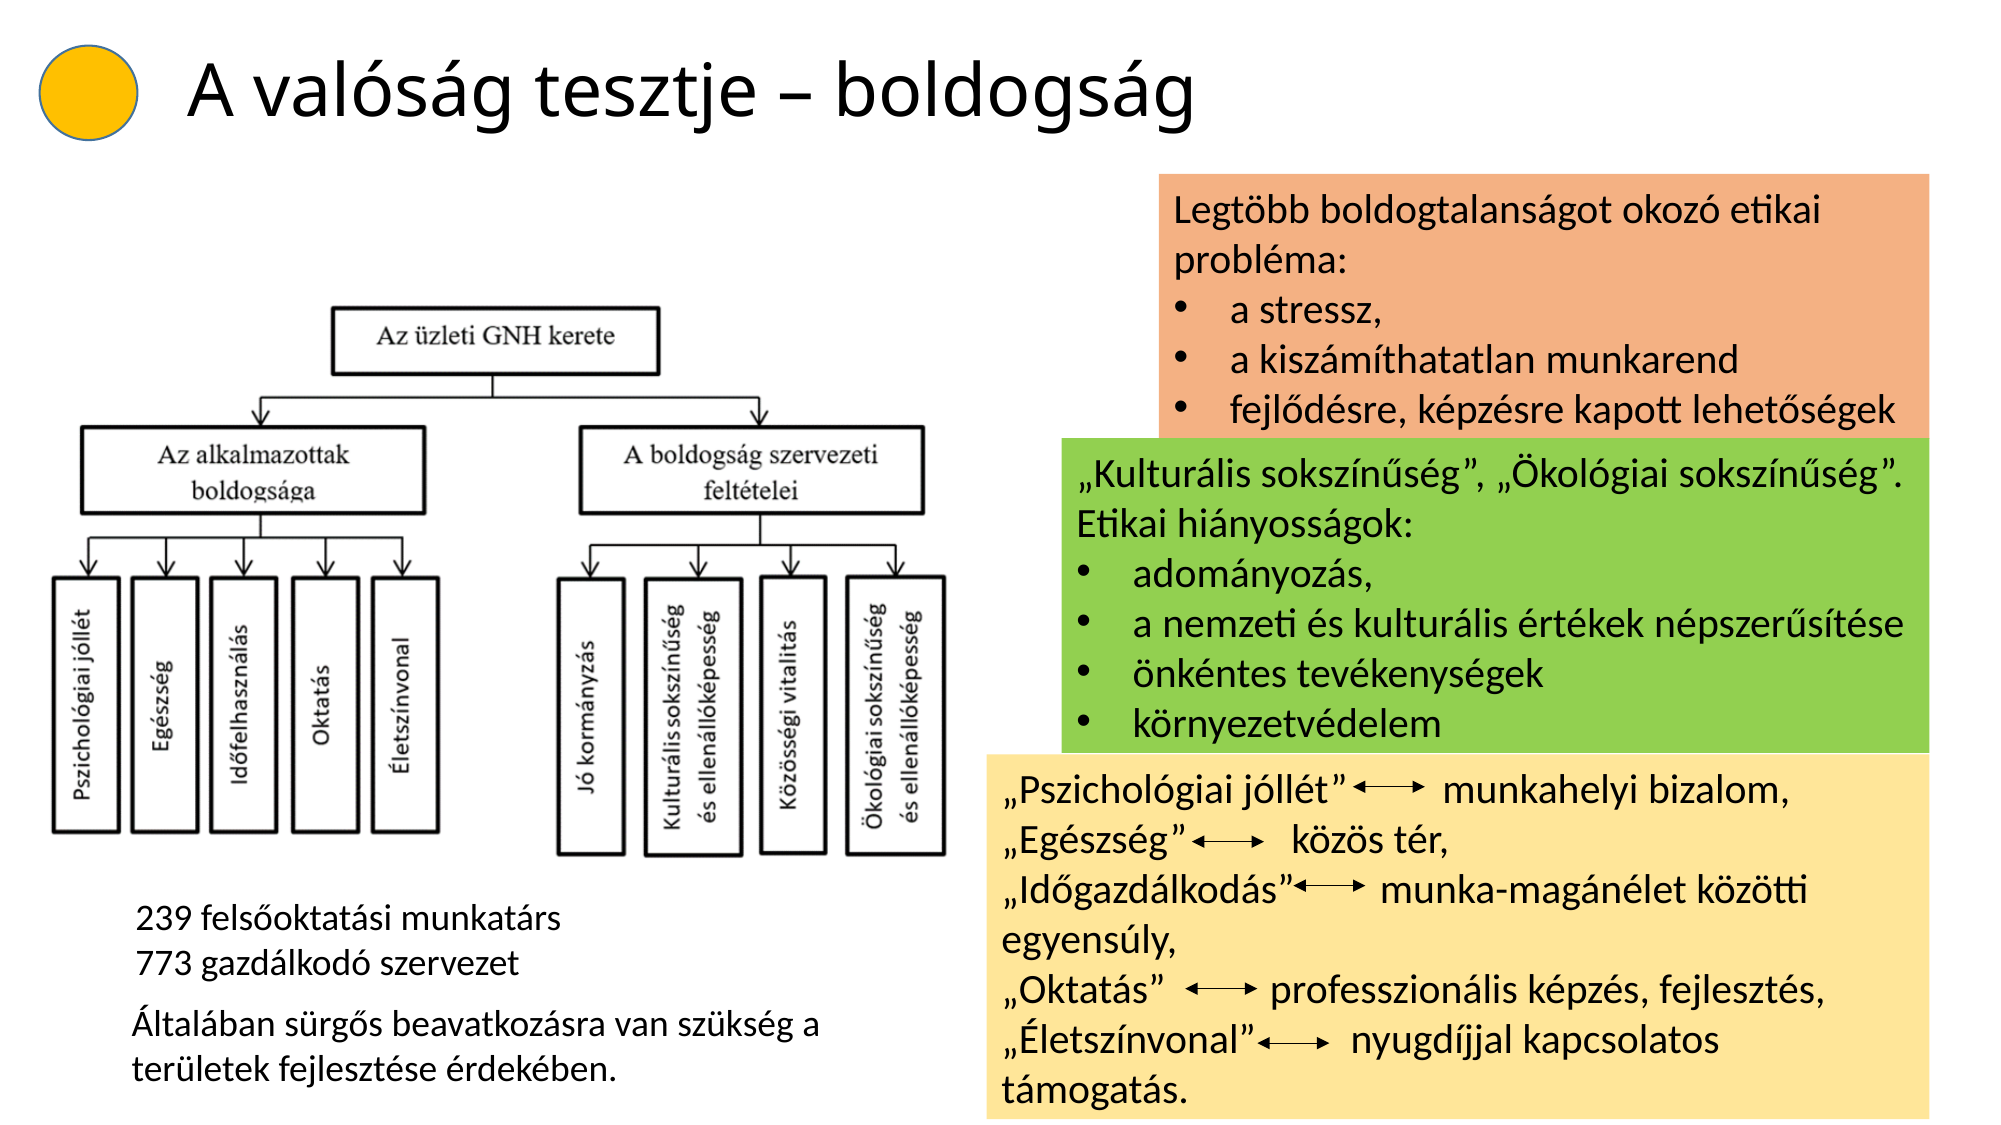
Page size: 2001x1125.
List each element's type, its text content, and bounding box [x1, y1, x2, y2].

text_box [39, 45, 138, 141]
title A valóság tesztje – boldogság [172, 36, 1224, 150]
text_box „Pszichológiai jóllét” munkahelyi bizalom, „Egészség” közös tér, „Időgazdálkodás” munka-magánélet közötti egyensúly, „Oktatás” professzionális képzés, fejlesztés, „Életszínvonal” nyugdíjjal kapcsolatos támogatás. [986, 754, 1930, 1120]
text_box „Kulturális sokszínűség”, „Ökológiai sokszínűség”. Etikai hiányosságok: adományozás, a nemzeti és kulturális értékek népszerűsítése önkéntes tevékenységek környezetvédelem [1061, 438, 1930, 753]
text_box Általában sürgős beavatkozásra van szükség a területek fejlesztése érdekében. [116, 991, 868, 1097]
text_box 239 felsőoktatási munkatárs 773 gazdálkodó szervezet [120, 886, 635, 991]
text_box Legtöbb boldogtalanságot okozó etikai probléma: a stressz, a kiszámíthatatlan munkarend fejlődésre, képzésre kapott lehetőségek [1158, 173, 1930, 438]
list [38, 290, 955, 886]
